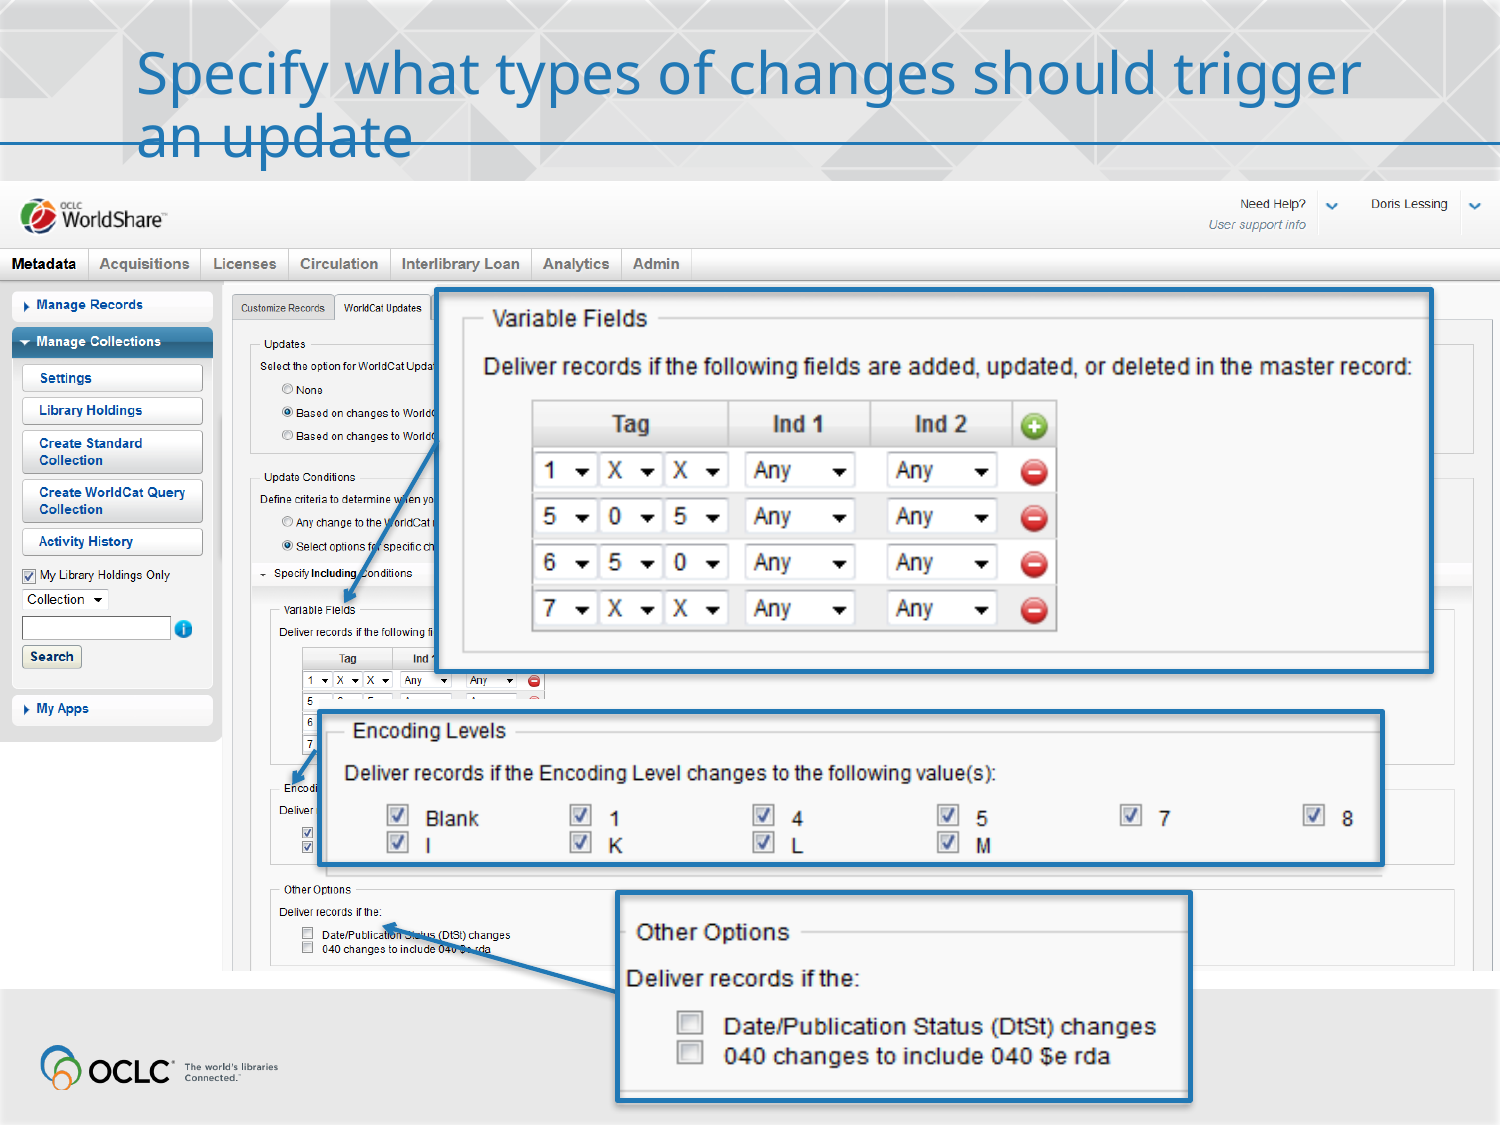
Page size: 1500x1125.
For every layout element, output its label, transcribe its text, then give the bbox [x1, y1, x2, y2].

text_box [381, 925, 612, 993]
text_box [343, 439, 439, 604]
picture [0, 180, 1500, 1105]
text_box [0, 0, 1500, 144]
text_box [291, 749, 316, 785]
title Specify what types of changes should trigger an update [21, 144, 1478, 163]
